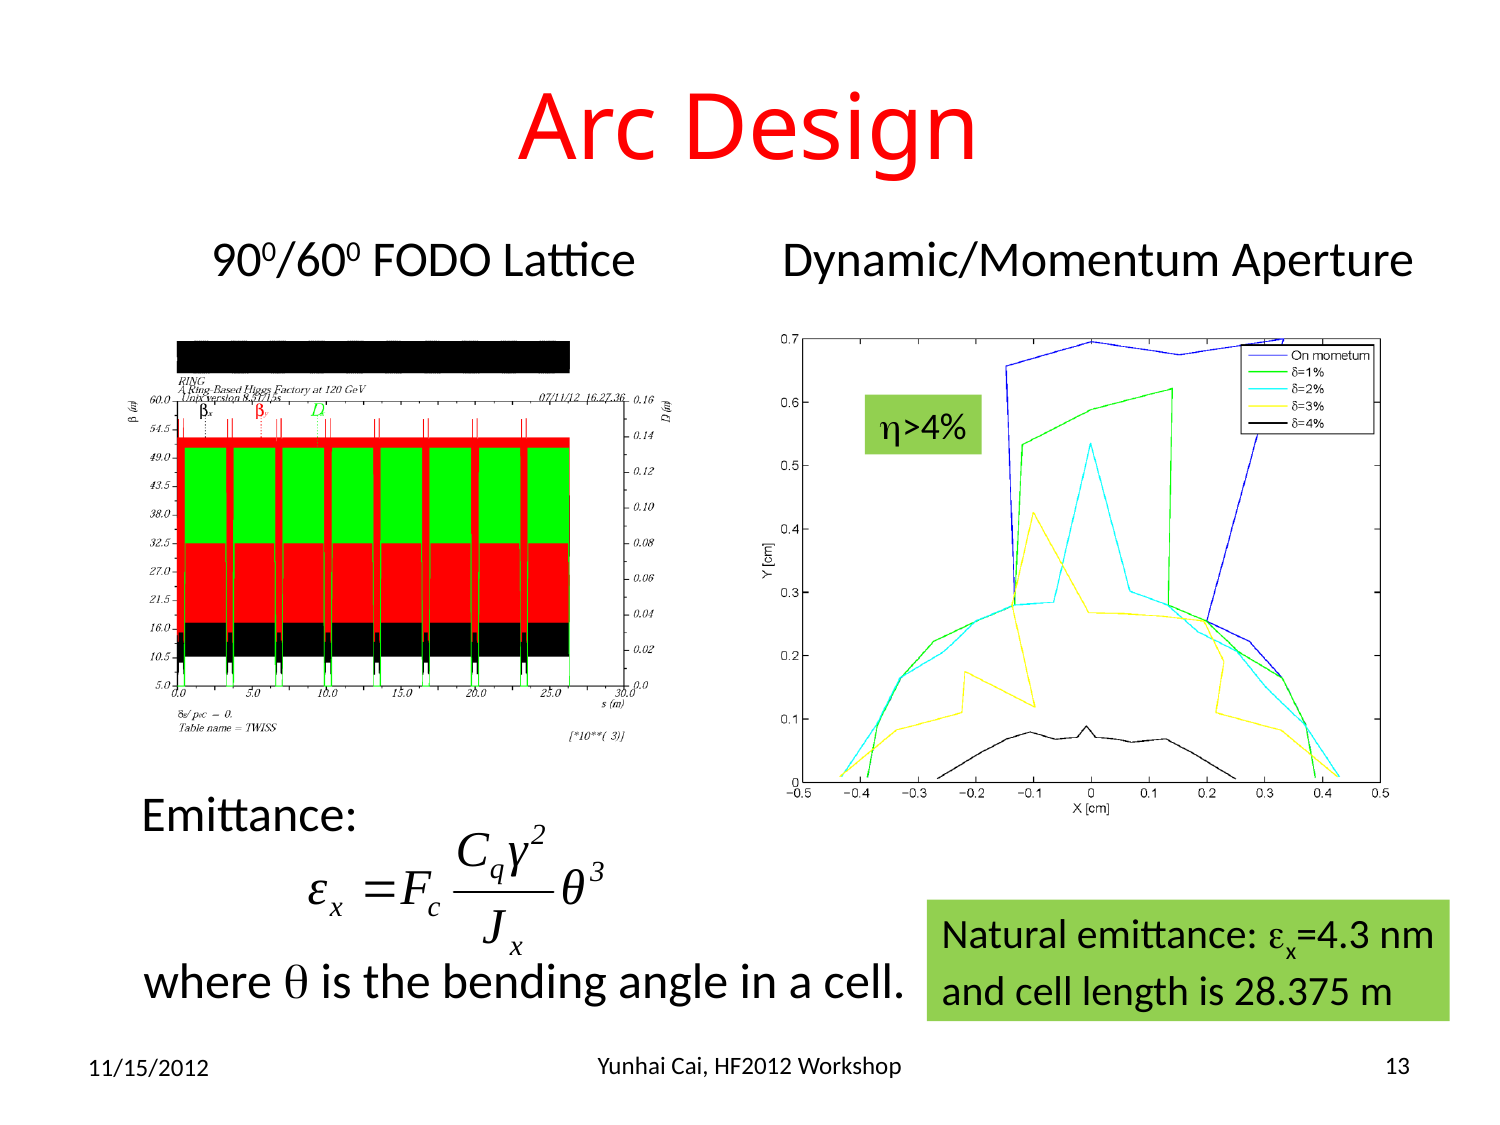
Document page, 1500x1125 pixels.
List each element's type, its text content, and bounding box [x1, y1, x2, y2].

text_box 13 [1074, 1042, 1425, 1103]
title Arc Design [75, 45, 1425, 200]
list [99, 315, 708, 775]
text_box Emittance: [126, 783, 374, 850]
text_box where q is the bending angle in a cell. [128, 941, 926, 1017]
picture [757, 324, 1394, 819]
text_box Natural emittance: ex=4.3 nm and cell length is 28.375 m [926, 899, 1450, 1022]
text_box Yunhai Cai, HF2012 Workshop [512, 1042, 988, 1103]
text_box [299, 812, 613, 967]
text_box 11/15/2012 [73, 1044, 424, 1105]
text_box 900/600 FODO Lattice Dynamic/Momentum Aperture [196, 219, 1441, 295]
